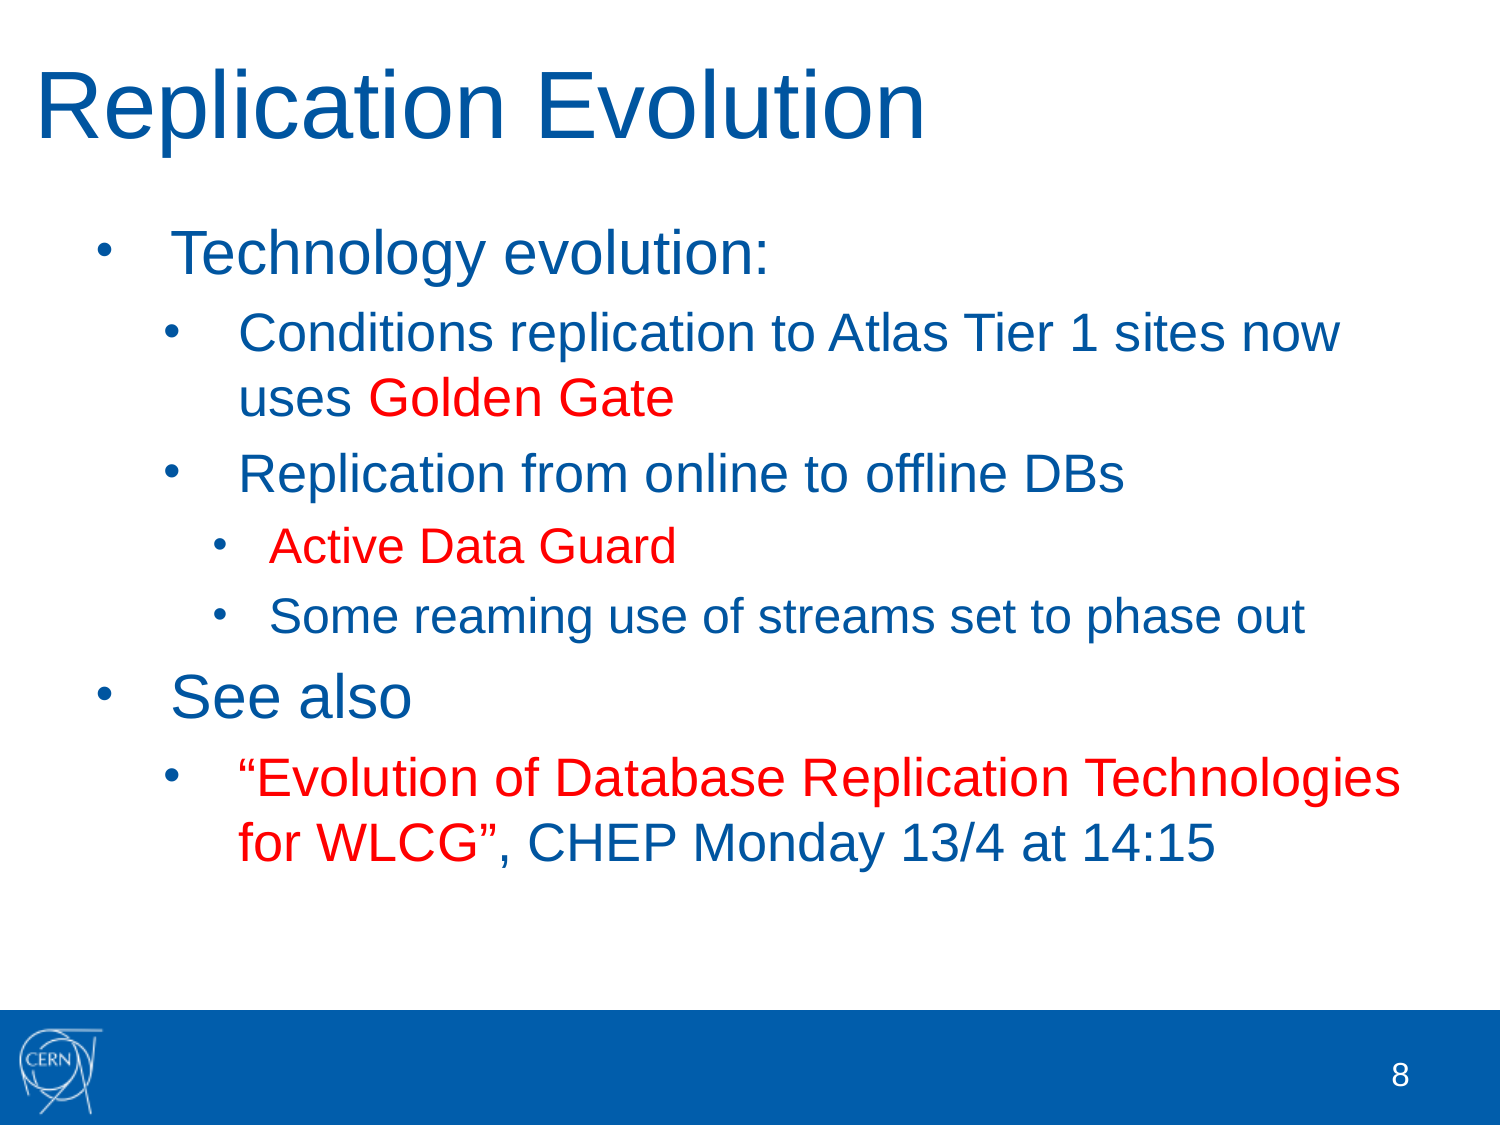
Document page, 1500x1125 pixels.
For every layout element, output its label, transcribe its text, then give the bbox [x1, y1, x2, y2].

list Technology evolution: Conditions replication to Atlas Tier 1 sites now uses Golden Gate Replication from online to offline DBs Active Data Guard Some reaming use of streams set to phase out See also “Evolution of Database Replication Technologies for WLCG”, CHEP Monday 13/4 at 14:15 [75, 204, 1425, 1075]
title Replication Evolution [26, 23, 1475, 178]
slide_number 8 [1342, 1042, 1425, 1103]
